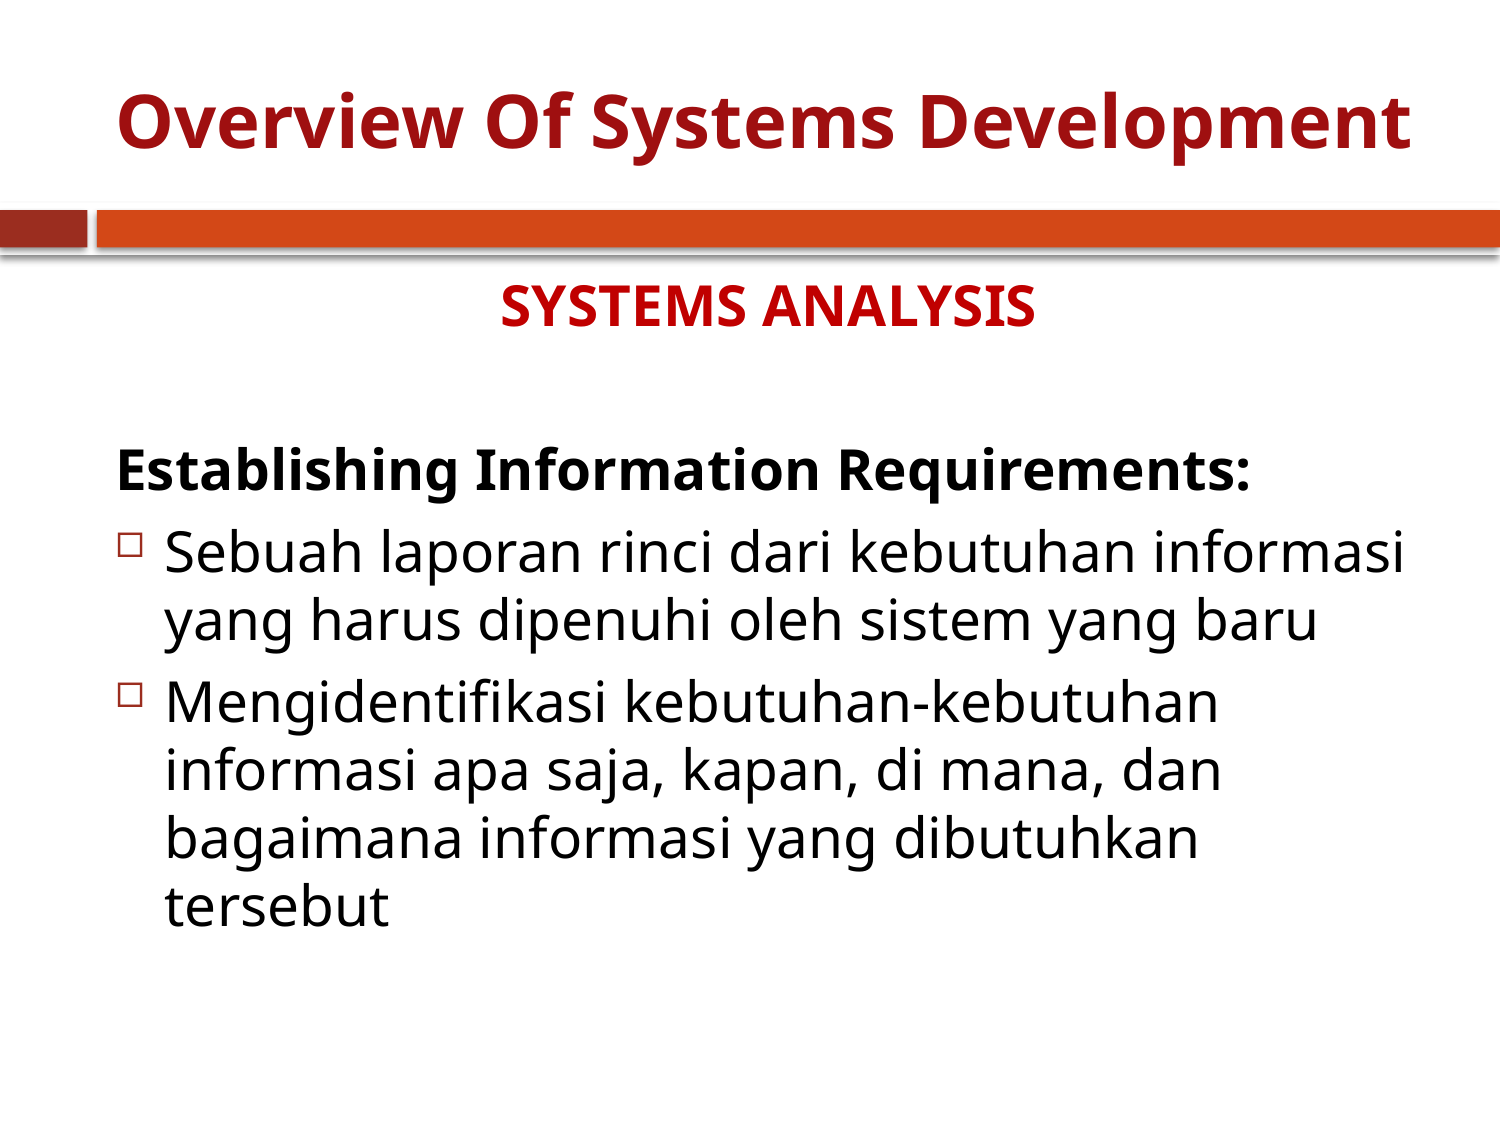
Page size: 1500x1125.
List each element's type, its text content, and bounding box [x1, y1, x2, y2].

title Overview Of Systems Development [100, 37, 1438, 200]
list SYSTEMS ANALYSIS Establishing Information Requirements: Sebuah laporan rinci dari kebutuhan informasi yang harus dipenuhi oleh sistem yang baru Mengidentifikasi kebutuhan-kebutuhan informasi apa saja, kapan, di mana, dan bagaimana informasi yang dibutuhkan tersebut [100, 262, 1438, 1000]
